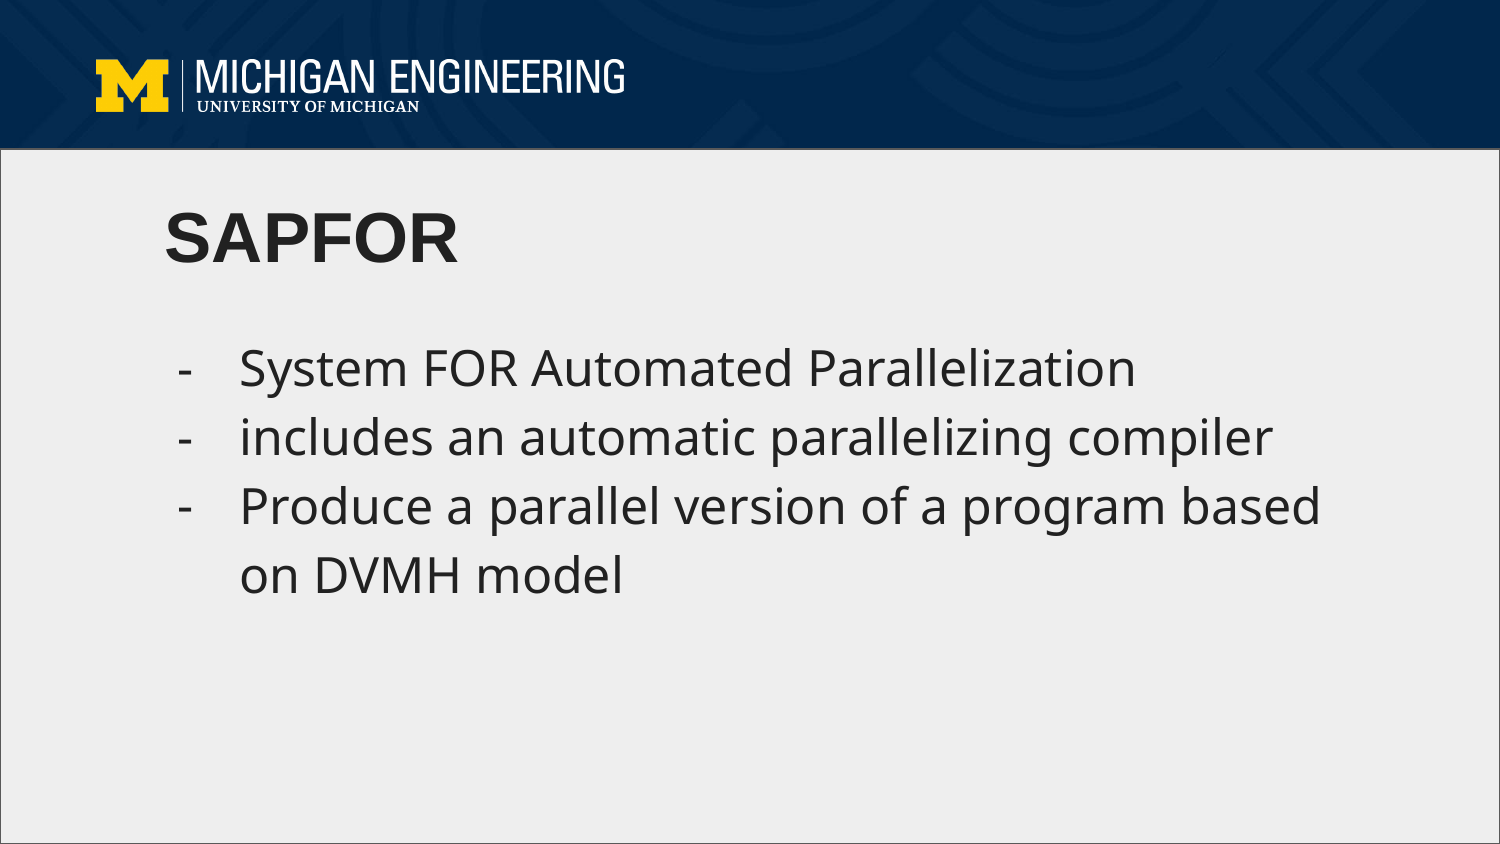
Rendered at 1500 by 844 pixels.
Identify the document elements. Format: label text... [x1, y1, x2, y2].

title SAPFOR [149, 177, 1335, 284]
subtitle System FOR Automated Parallelization includes an automatic parallelizing compiler Produce a parallel version of a program based on DVMH model [149, 312, 1366, 786]
picture [0, 0, 1500, 148]
